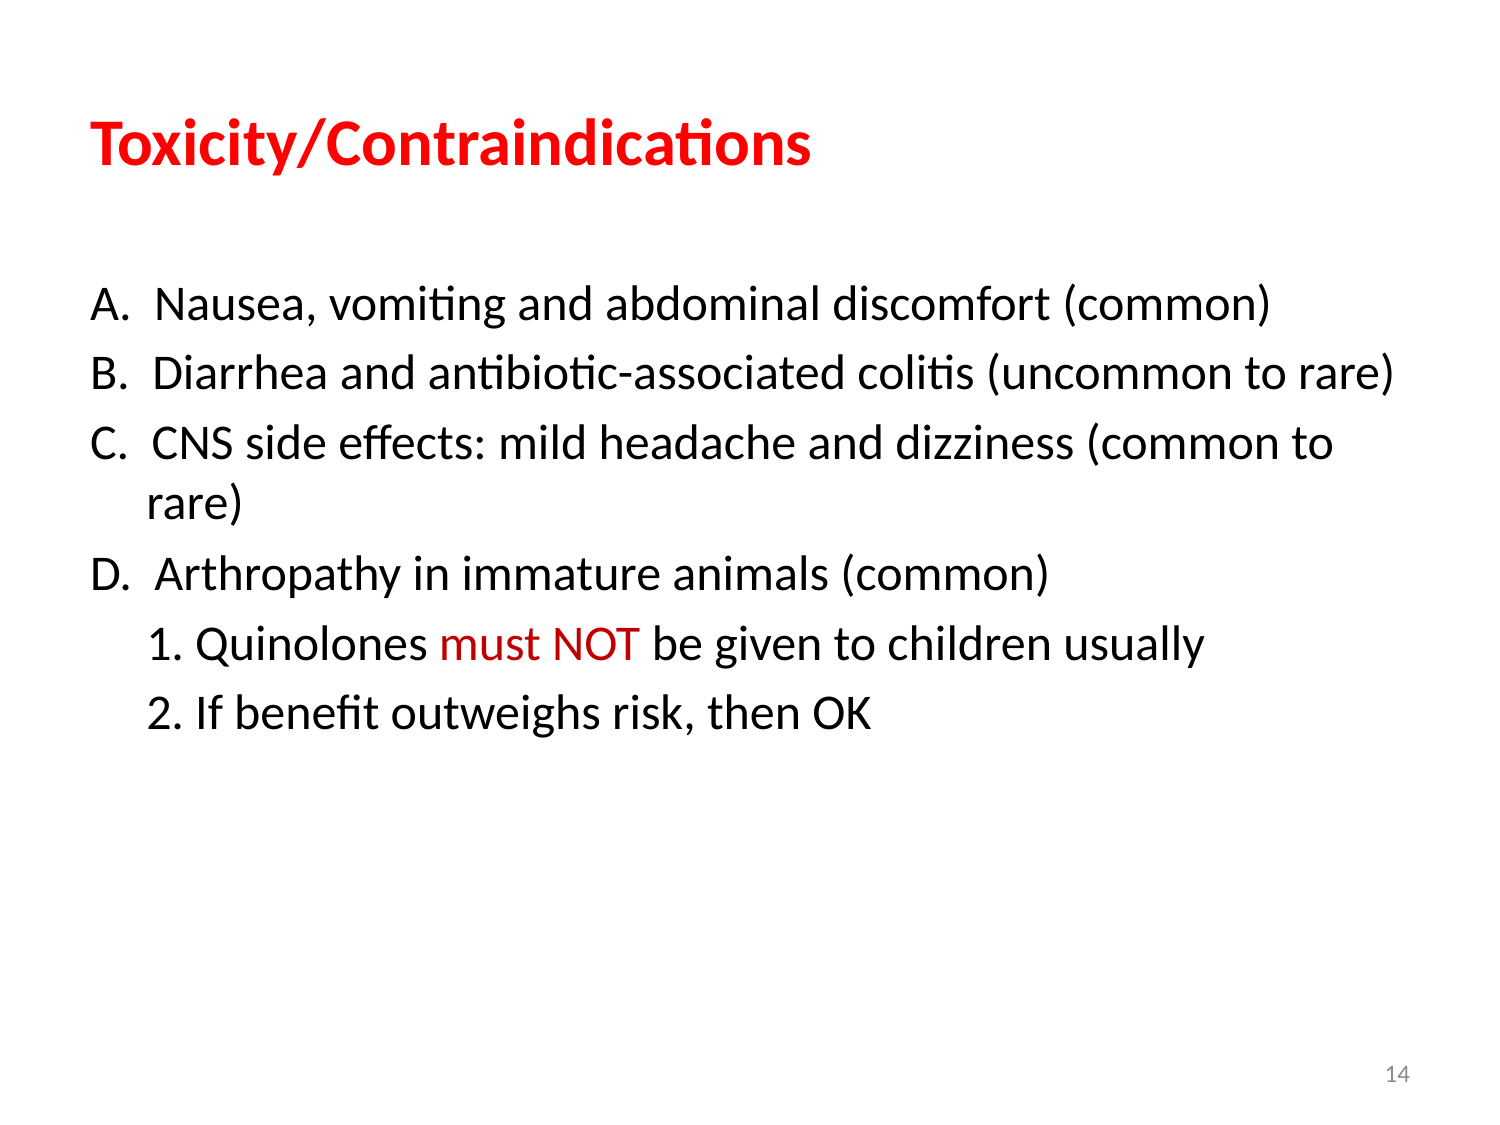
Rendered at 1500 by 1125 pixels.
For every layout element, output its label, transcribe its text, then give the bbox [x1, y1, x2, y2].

title Toxicity/Contraindications [75, 45, 1425, 233]
slide_number 14 [1074, 1042, 1425, 1103]
list A. Nausea, vomiting and abdominal discomfort (common) B. Diarrhea and antibiotic-associated colitis (uncommon to rare) C. CNS side effects: mild headache and dizziness (common to rare) D. Arthropathy in immature animals (common) 1. Quinolones must NOT be given to children usually 2. If benefit outweighs risk, then OK [75, 262, 1425, 1005]
